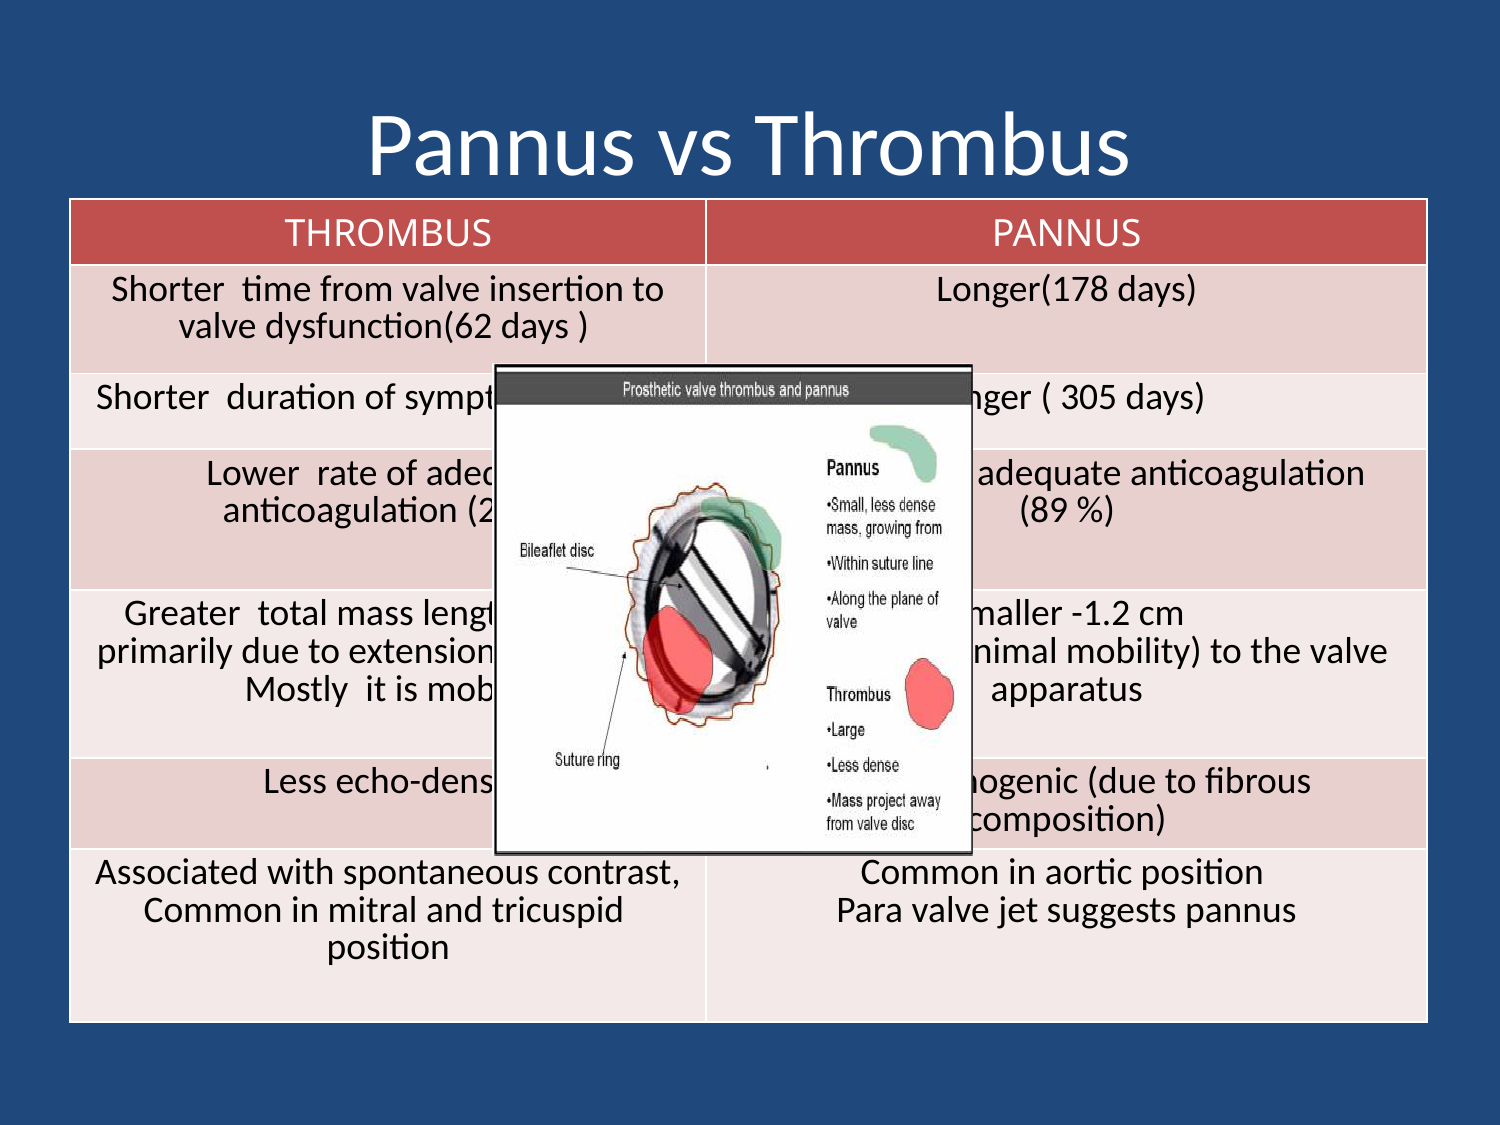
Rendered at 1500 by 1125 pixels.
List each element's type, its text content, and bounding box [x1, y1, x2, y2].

table_cell Lower rate of adequate anticoagulation (21%) [71, 450, 486, 589]
title Pannus vs Thrombus [75, 45, 1425, 198]
table_cell Shorter time from valve insertion to valve dysfunction(62 days ) [71, 266, 705, 373]
table_cell Longer ( 305 days) [977, 374, 1426, 448]
table_cell Common in aortic position Para valve jet suggests pannus [707, 850, 1426, 1021]
table_cell Less echo-dense [71, 759, 486, 848]
table_cell Highly echogenic (due to fibrous composition) [977, 759, 1426, 848]
table_cell Longer(178 days) [707, 266, 1426, 373]
table_header PANNUS [707, 200, 1426, 264]
table_cell Higher rate of adequate anticoagulation (89 %) [977, 450, 1426, 589]
table_cell Shorter duration of symptoms (9days) [71, 374, 486, 448]
picture [491, 362, 973, 856]
table_cell Smaller -1.2 cm firmly fixed (minimal mobility) to the valve apparatus [977, 591, 1426, 757]
table_cell Associated with spontaneous contrast, Common in mitral and tricuspid position [71, 850, 705, 1021]
table_header THROMBUS [71, 200, 705, 264]
table_cell Greater total mass length (2.8cm), primarily due to extension into the LA, Mostly it is mobile [71, 591, 486, 757]
